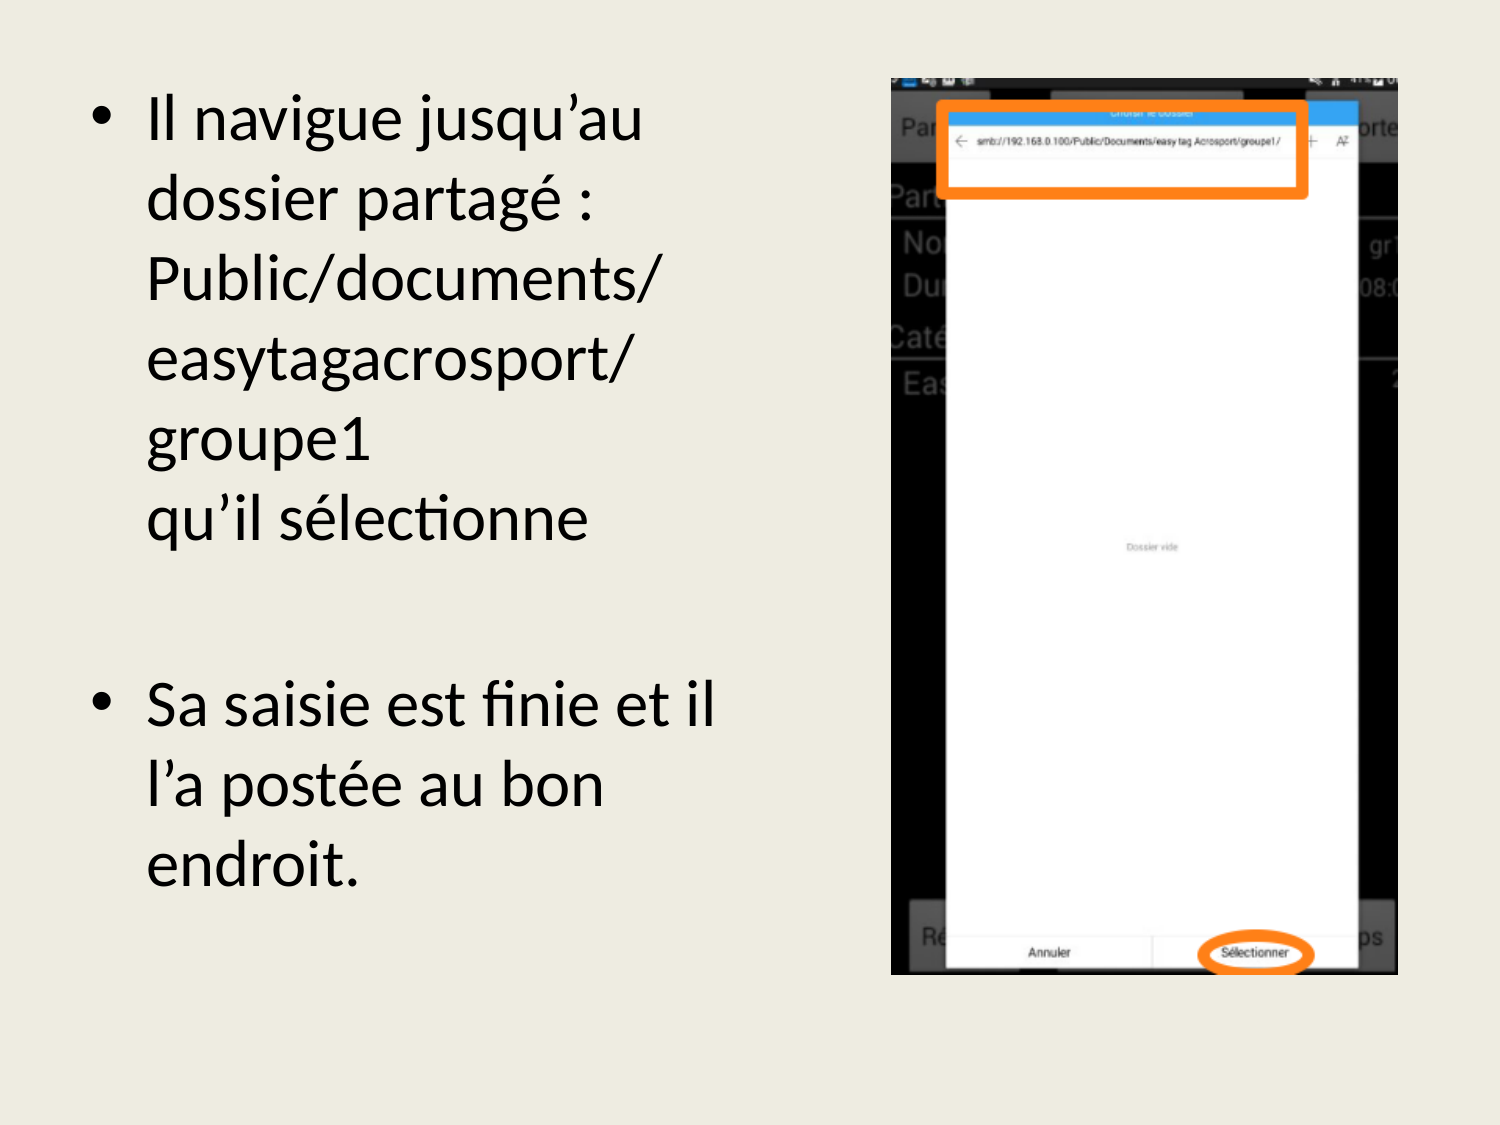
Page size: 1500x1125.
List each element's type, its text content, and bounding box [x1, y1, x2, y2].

list Il navigue jusqu’au dossier partagé : Public/documents/ easytagacrosport/ groupe1 qu’il sélectionne Sa saisie est finie et il l’a postée au bon endroit. [75, 66, 1425, 1005]
picture [891, 77, 1399, 976]
